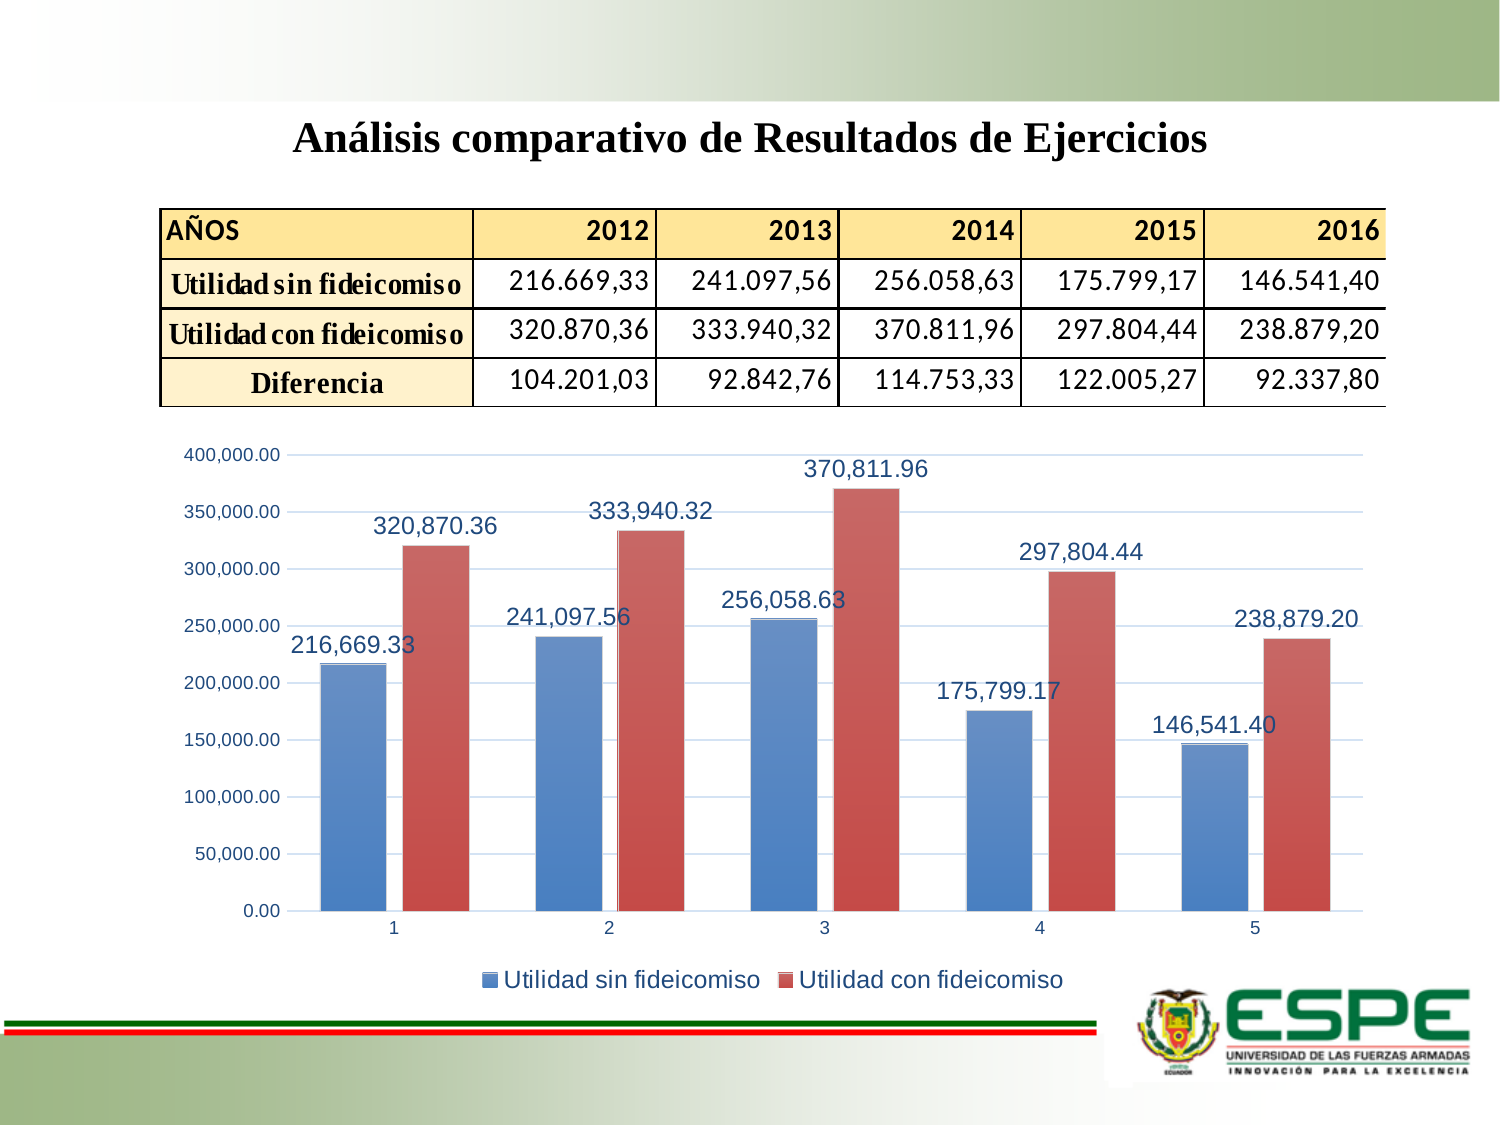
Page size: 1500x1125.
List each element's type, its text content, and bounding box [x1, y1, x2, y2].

text_box Análisis comparativo de Resultados de Ejercicios [277, 101, 1270, 170]
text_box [159, 207, 1389, 410]
chart [159, 432, 1389, 1000]
picture [0, 0, 1500, 1125]
